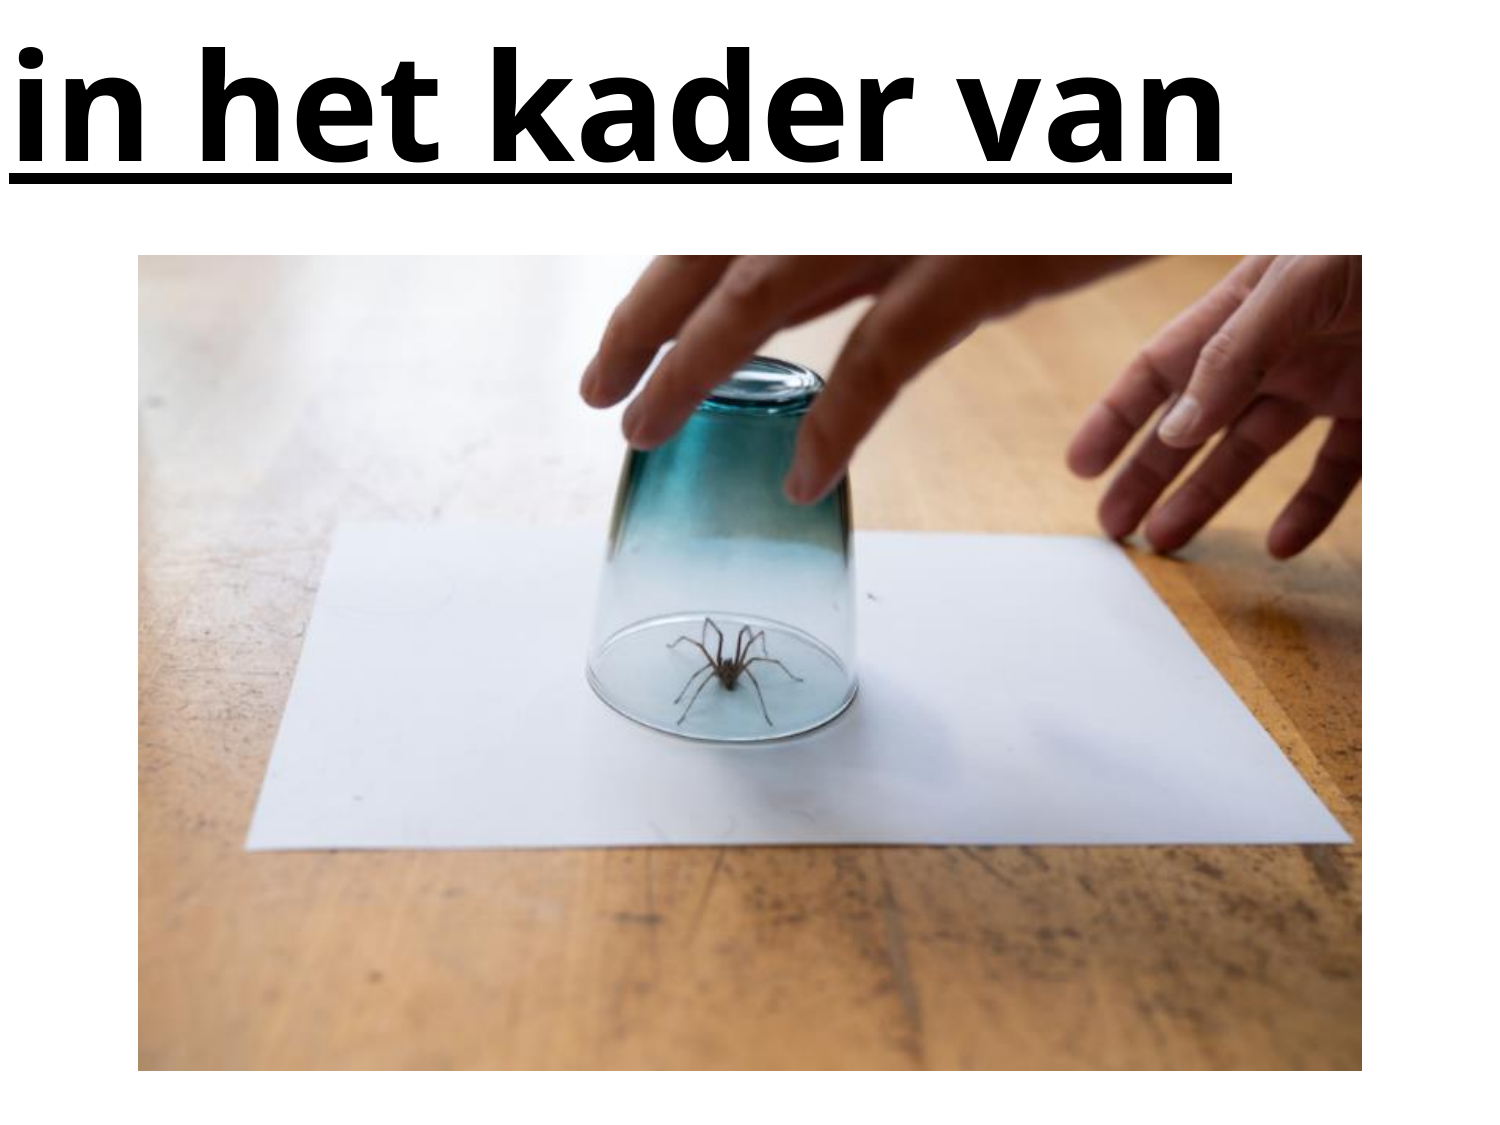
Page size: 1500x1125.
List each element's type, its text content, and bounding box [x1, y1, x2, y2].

picture [138, 255, 1362, 1071]
text_box in het kader van [0, 4, 1500, 199]
